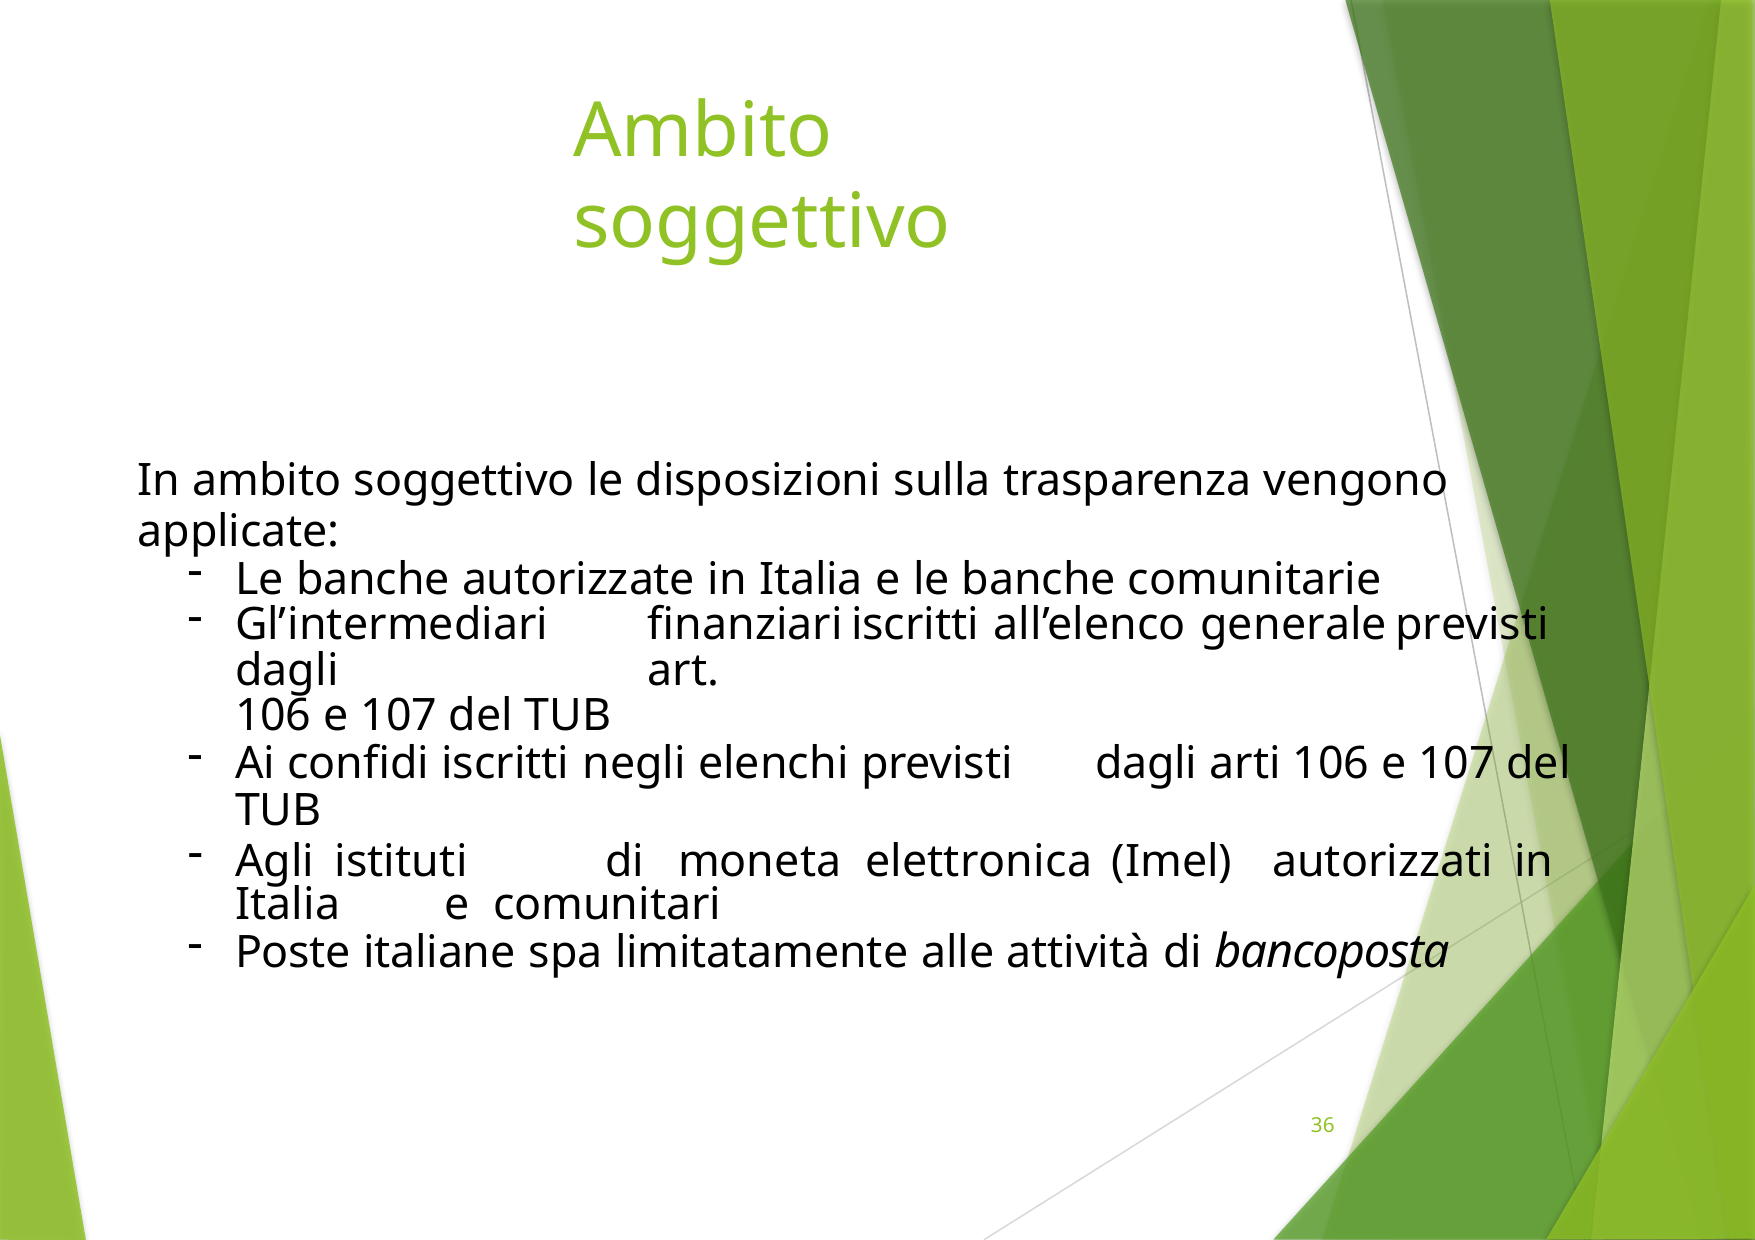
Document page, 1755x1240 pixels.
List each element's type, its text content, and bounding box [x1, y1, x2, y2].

slide_number 36 [1236, 977, 1335, 1240]
text_box In ambito soggettivo le disposizioni sulla trasparenza vengono applicate: Le banche autorizzate in Italia e le banche comunitarie Gl’intermediari finanziari iscritti all’elenco generale previsti dagli art. 106 e 107 del TUB Ai confidi iscritti negli elenchi previsti dagli arti 106 e 107 del TUB Agli istituti di moneta elettronica (Imel) autorizzati in Italia e comunitari Poste italiane spa limitatamente alle attività di bancoposta [135, 451, 1653, 977]
title Ambito soggettivo [571, 78, 1184, 288]
